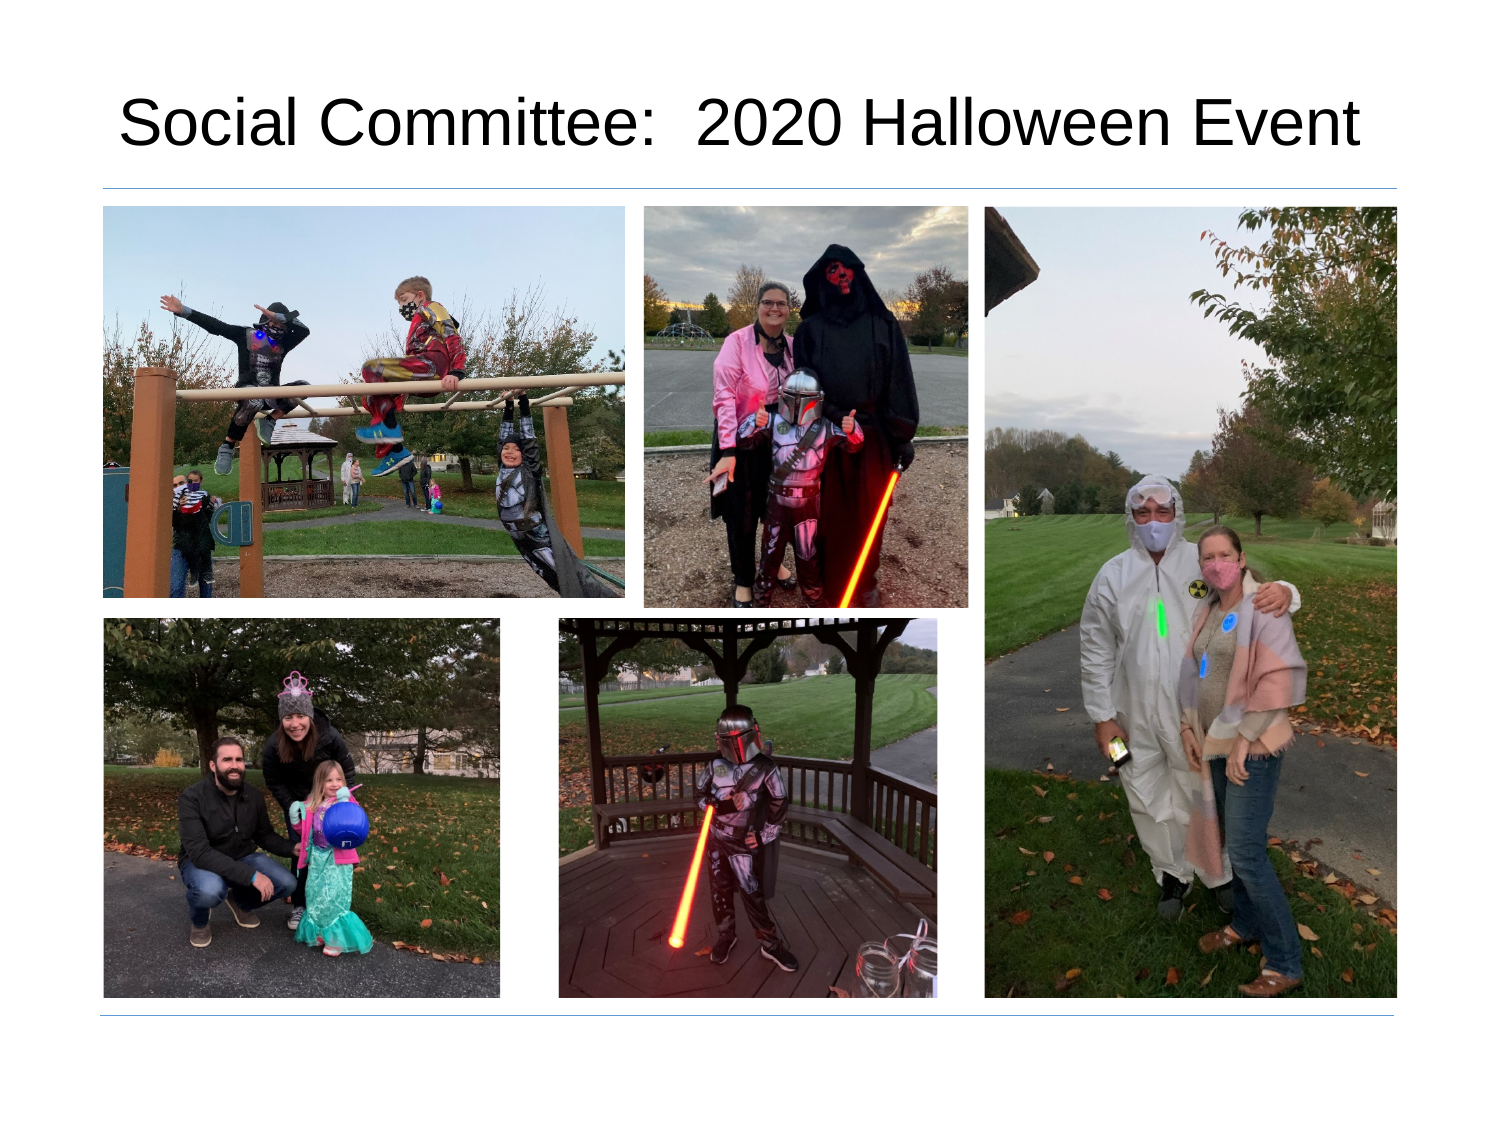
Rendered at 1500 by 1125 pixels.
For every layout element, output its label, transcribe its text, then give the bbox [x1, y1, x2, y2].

picture [103, 206, 1500, 998]
picture [104, 609, 501, 1007]
title Social Committee: 2020 Halloween Event [103, 59, 1398, 188]
